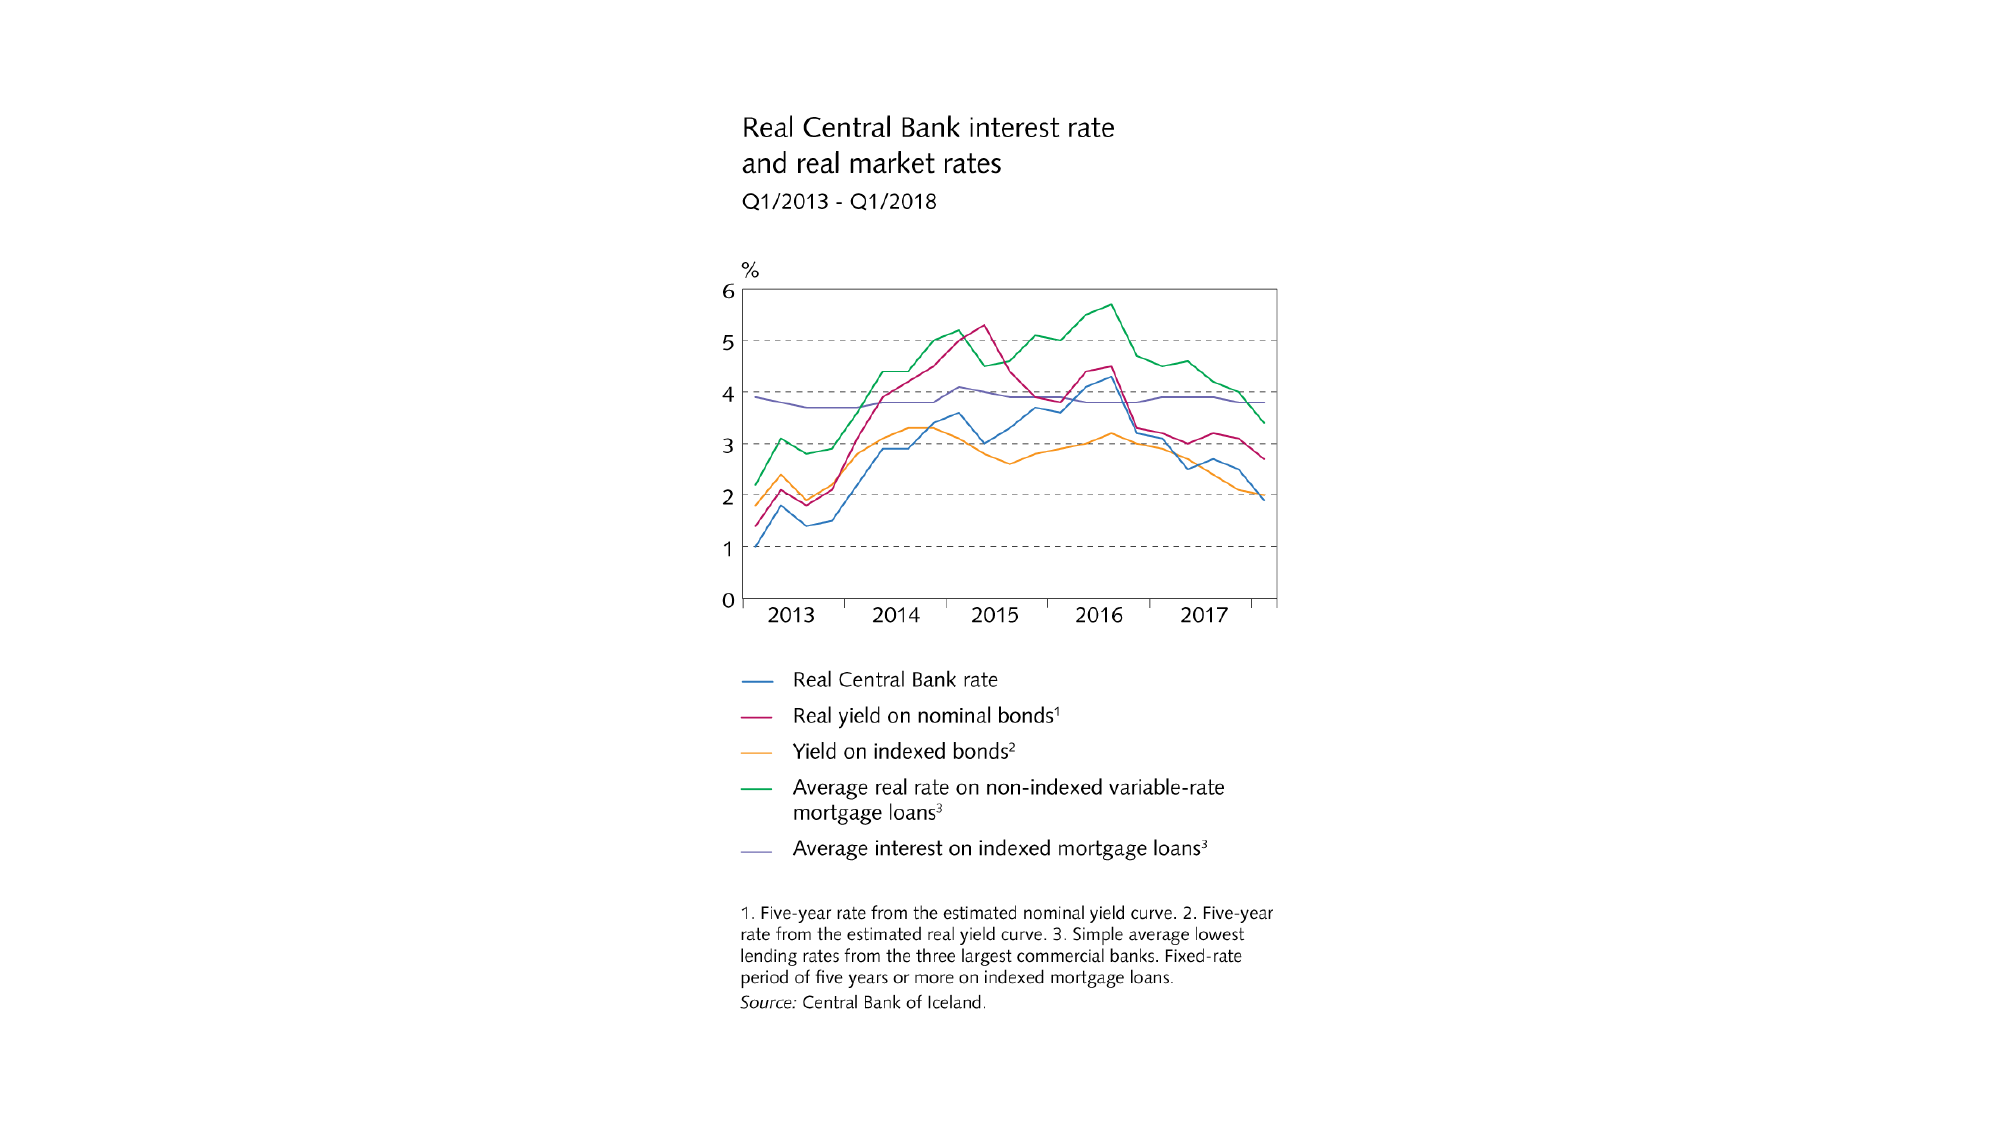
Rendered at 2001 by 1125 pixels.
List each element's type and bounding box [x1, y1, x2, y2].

picture [722, 112, 1278, 1013]
